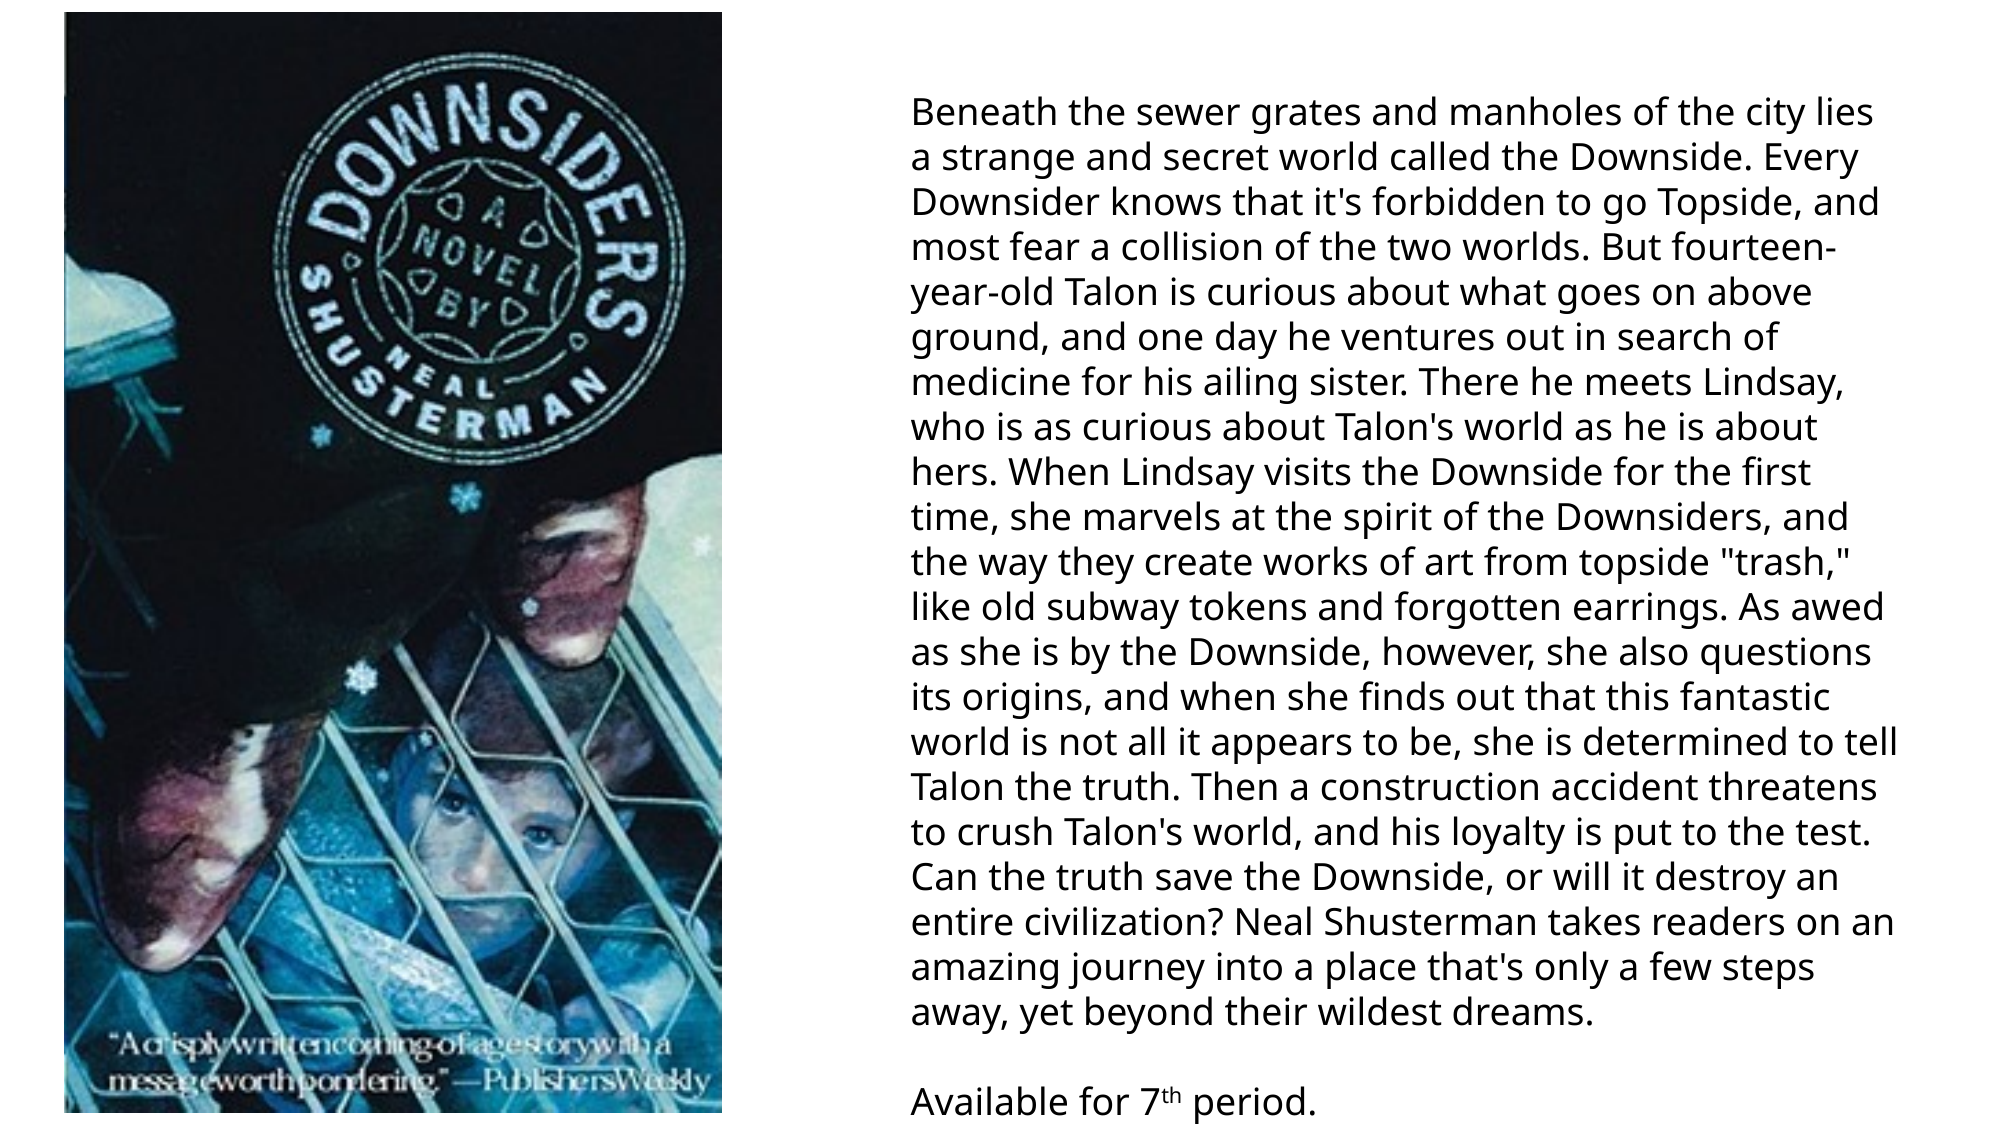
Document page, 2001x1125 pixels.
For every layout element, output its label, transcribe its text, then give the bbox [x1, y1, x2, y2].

picture [64, 12, 722, 1113]
text_box Beneath the sewer grates and manholes of the city lies a strange and secret world called the Downside. Every Downsider knows that it's forbidden to go Topside, and most fear a collision of the two worlds. But fourteen-year-old Talon is curious about what goes on above ground, and one day he ventures out in search of medicine for his ailing sister. There he meets Lindsay, who is as curious about Talon's world as he is about hers. When Lindsay visits the Downside for the first time, she marvels at the spirit of the Downsiders, and the way they create works of art from topside "trash," like old subway tokens and forgotten earrings. As awed as she is by the Downside, however, she also questions its origins, and when she finds out that this fantastic world is not all it appears to be, she is determined to tell Talon the truth. Then a construction accident threatens to crush Talon's world, and his loyalty is put to the test. Can the truth save the Downside, or will it destroy an entire civilization? Neal Shusterman takes readers on an amazing journey into a place that's only a few steps away, yet beyond their wildest dreams. Available for 7th period. [895, 80, 1920, 1125]
picture [64, 659, 70, 671]
picture [513, 1107, 522, 1113]
